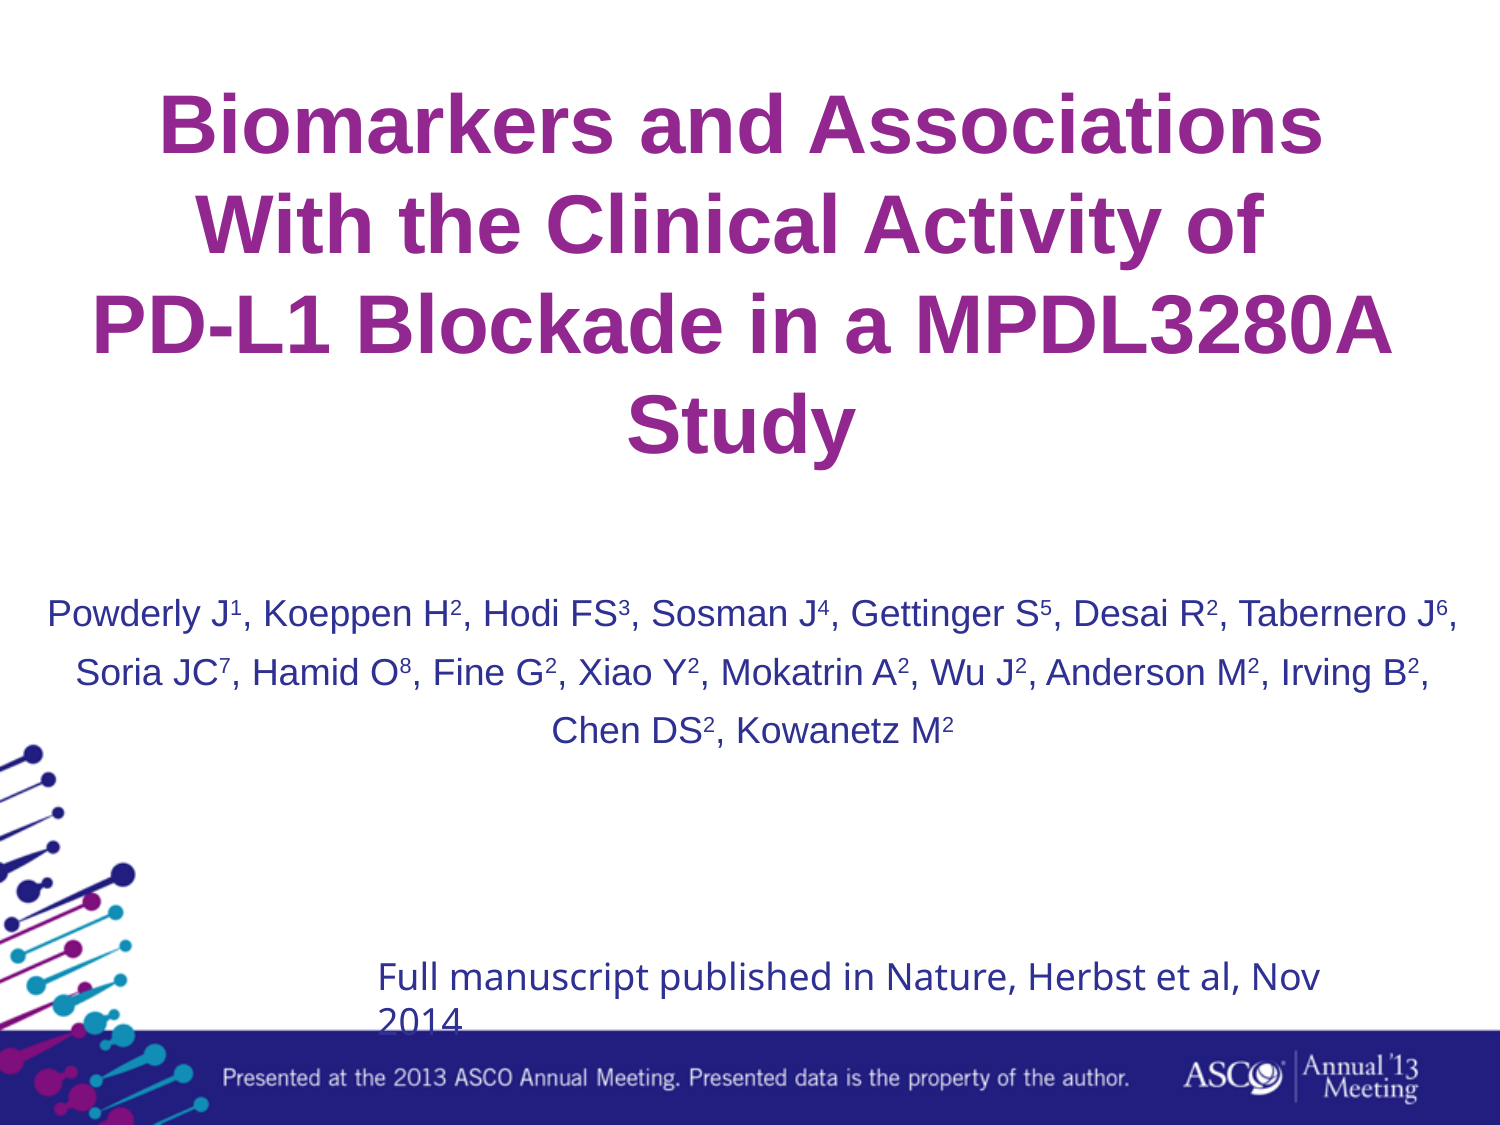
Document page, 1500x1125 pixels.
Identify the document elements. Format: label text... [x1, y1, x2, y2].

title Biomarkers and Associations With the Clinical Activity of PD-L1 Blockade in a MPDL3280A Study [43, 162, 1441, 378]
picture [0, 0, 1500, 1125]
text_box Full manuscript published in Nature, Herbst et al, Nov 2014 [362, 945, 1400, 1051]
text_box Powderly J1, Koeppen H2, Hodi FS3, Sosman J4, Gettinger S5, Desai R2, Tabernero J6, Soria JC7, Hamid O8, Fine G2, Xiao Y2, Mokatrin A2, Wu J2, Anderson M2, Irving B2, Chen DS2, Kowanetz M2 [24, 537, 1481, 790]
